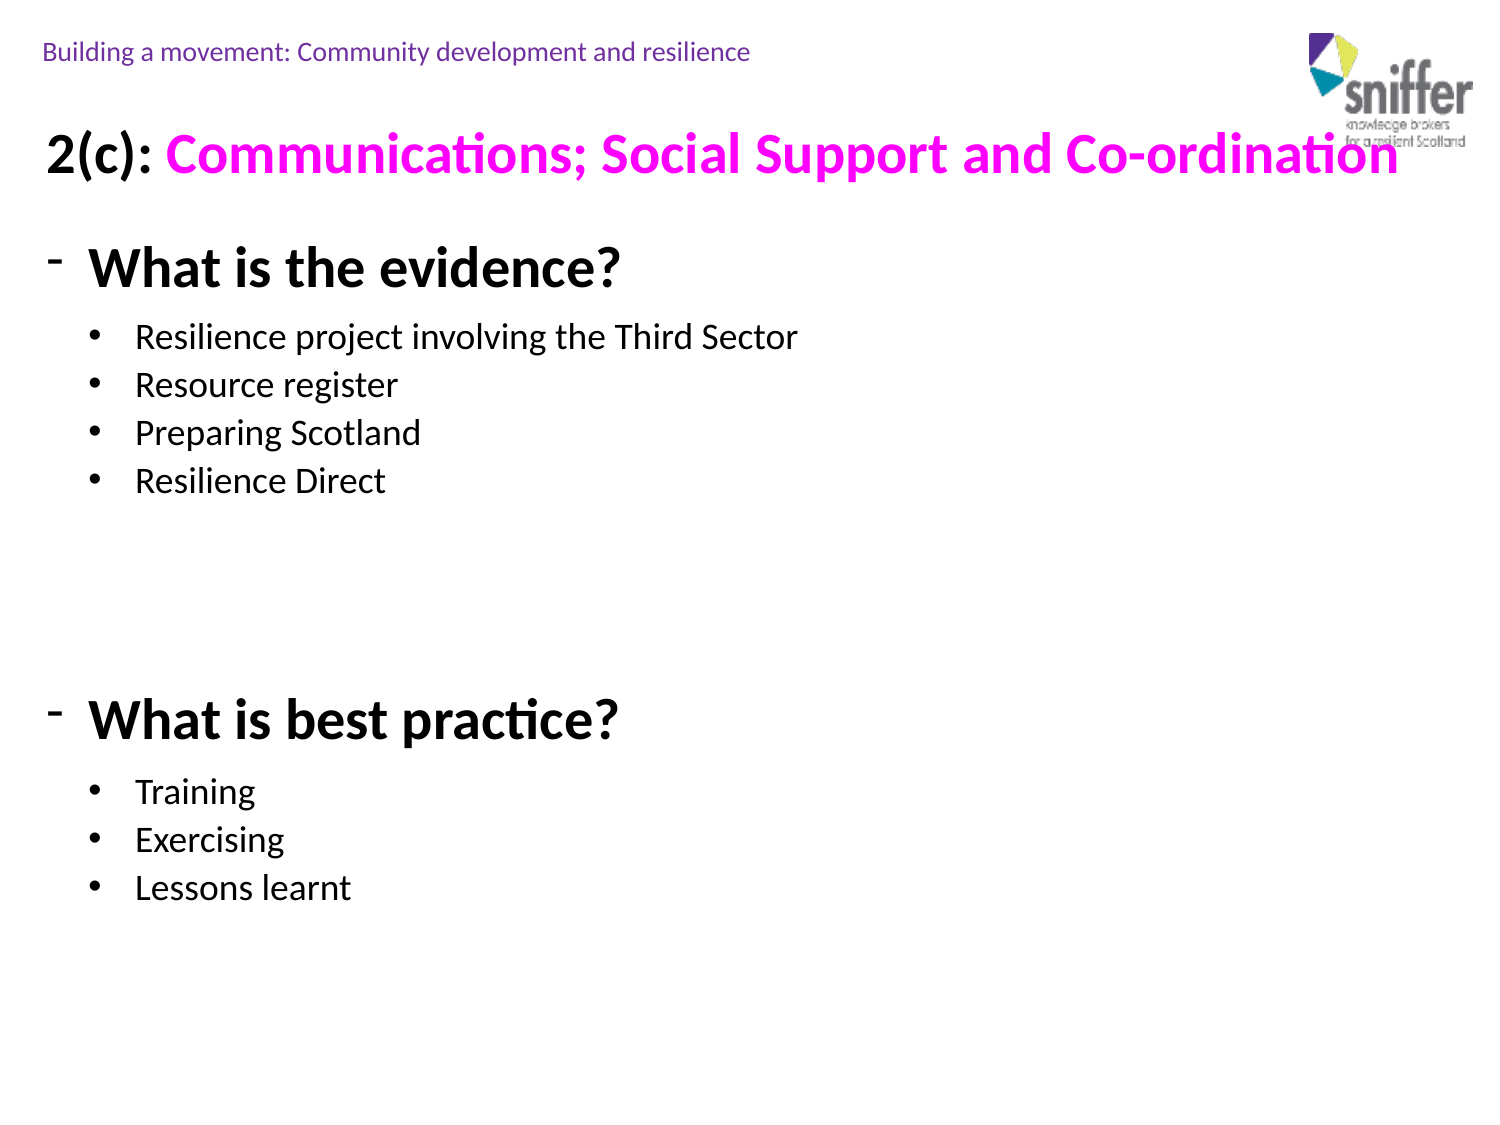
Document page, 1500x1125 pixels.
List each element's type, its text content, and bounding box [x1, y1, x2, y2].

text_box What is the evidence? [32, 217, 1344, 301]
text_box Resilience project involving the Third Sector Resource register Preparing Scotland Resilience Direct [32, 301, 1344, 544]
text_box What is best practice? [32, 668, 1344, 756]
text_box Training Exercising Lessons learnt [32, 756, 1344, 951]
text_box 2(c): Communications; Social Support and Co-ordination [32, 107, 1468, 193]
picture [1309, 33, 1473, 147]
